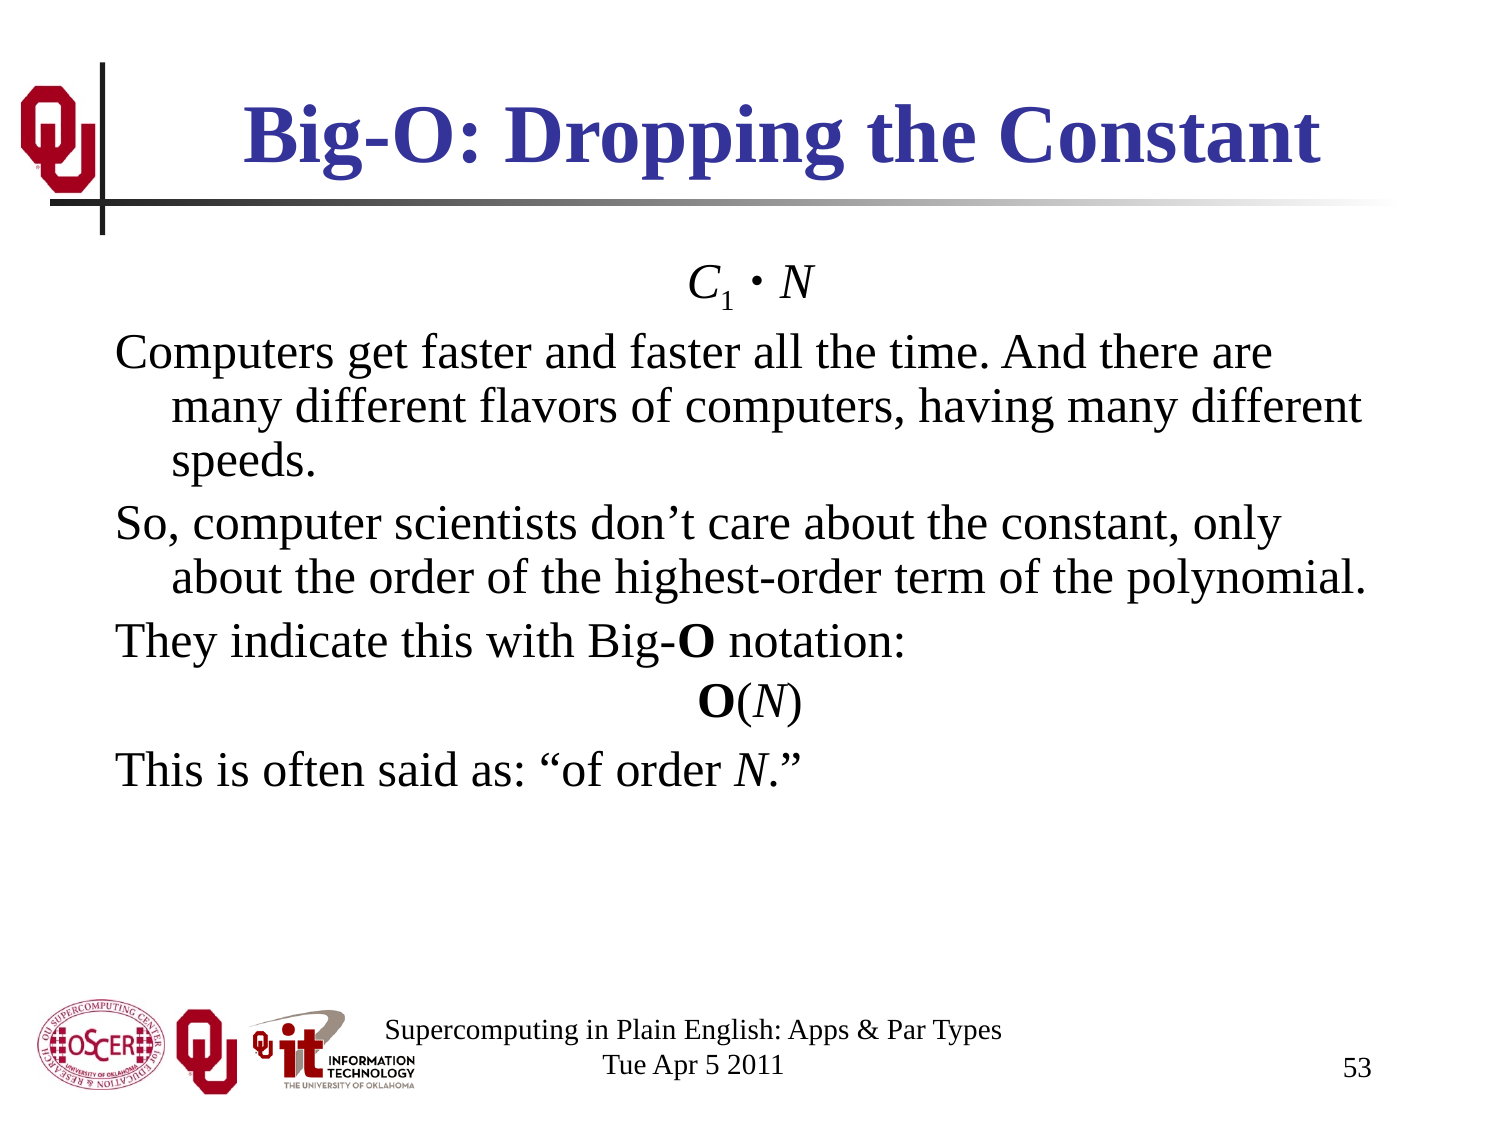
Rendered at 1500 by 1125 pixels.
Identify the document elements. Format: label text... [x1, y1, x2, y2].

picture [37, 999, 165, 1090]
slide_number 53 [1174, 1015, 1388, 1091]
list C1 . N Computers get faster and faster all the time. And there are many different flavors of computers, having many different speeds. So, computer scientists don’t care about the constant, only about the order of the highest-order term of the polynomial. They indicate this with Big-O notation: O(N) This is often said as: “of order N.” [99, 224, 1401, 988]
title Big-O: Dropping the Constant [124, 74, 1442, 187]
picture [18, 83, 97, 196]
footer Supercomputing in Plain English: Apps & Par Types Tue Apr 5 2011 [237, 1012, 1151, 1088]
picture [174, 999, 425, 1099]
